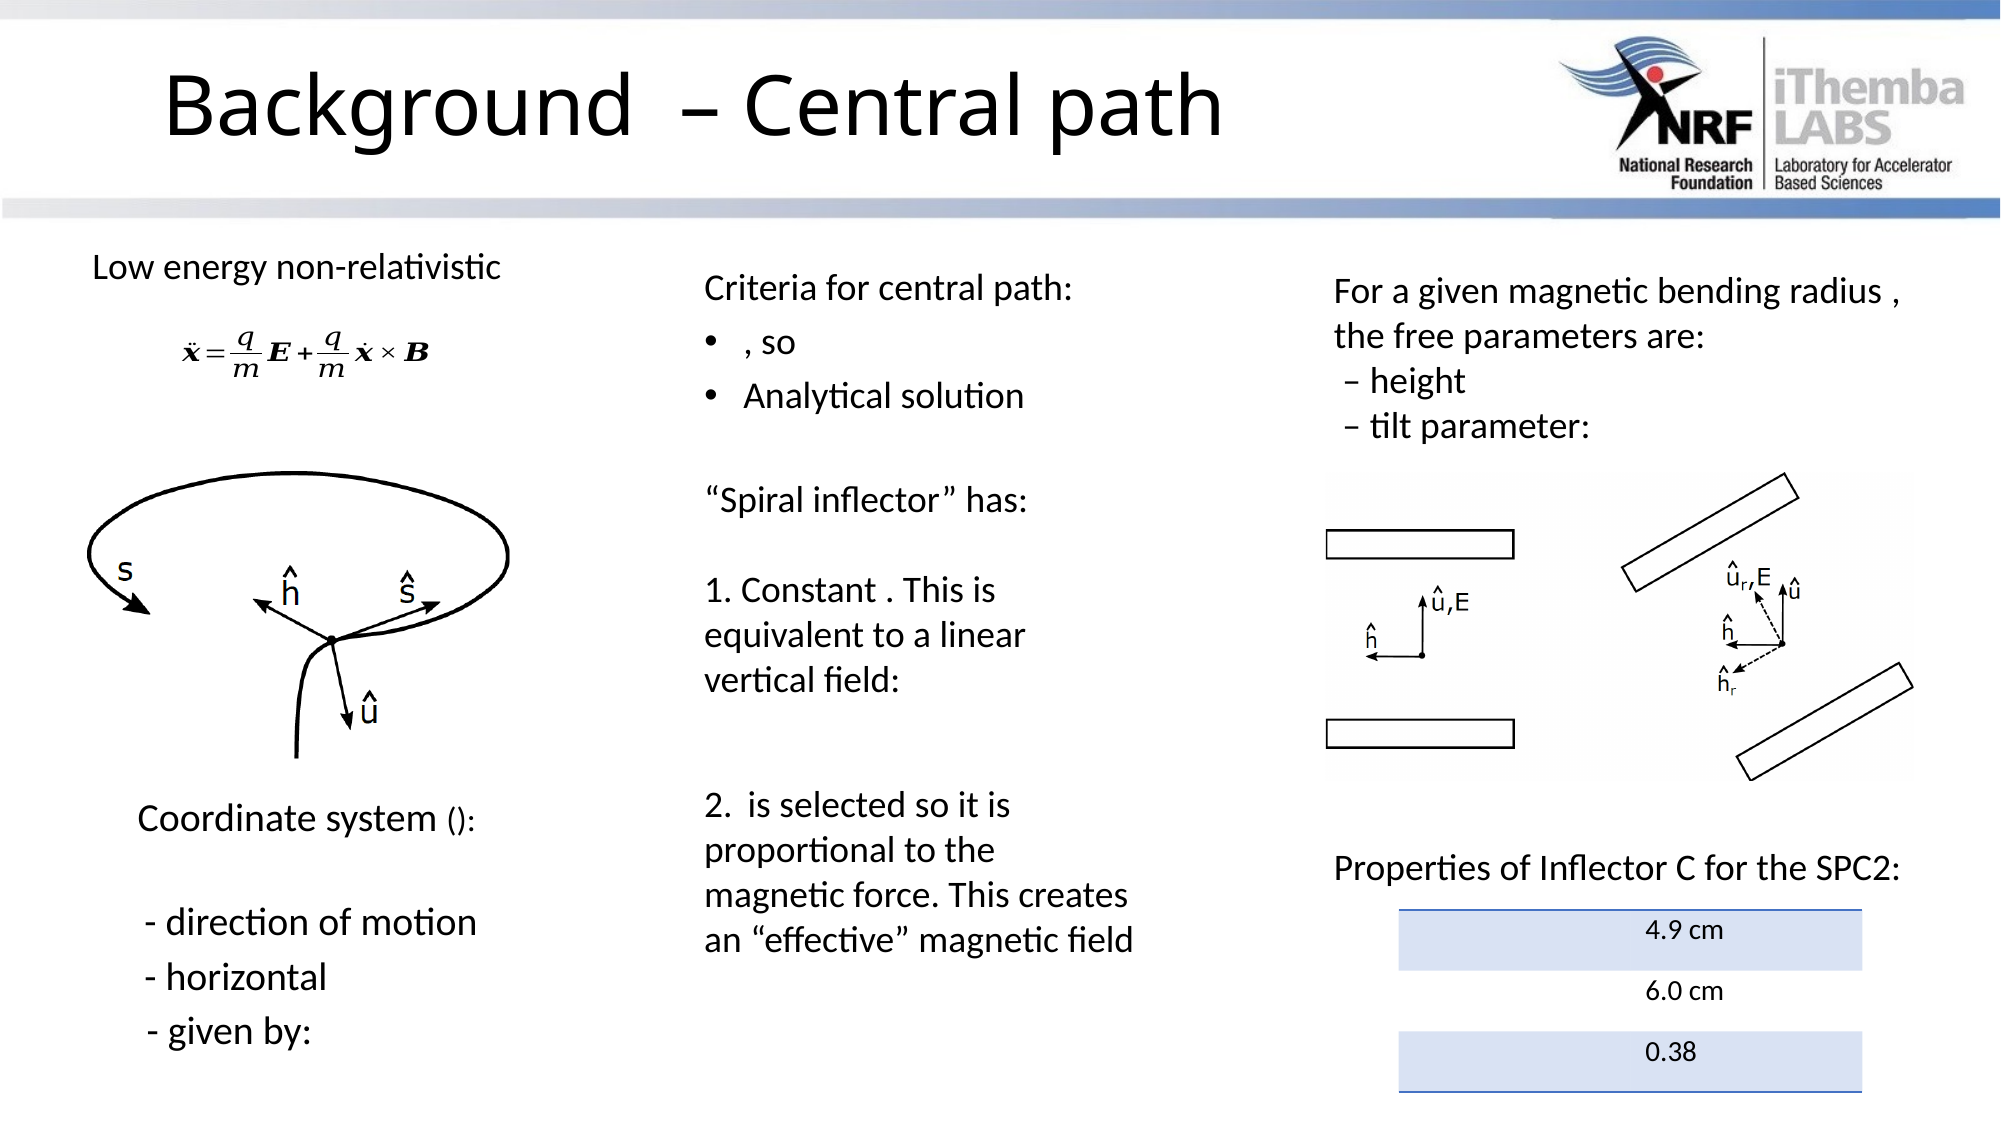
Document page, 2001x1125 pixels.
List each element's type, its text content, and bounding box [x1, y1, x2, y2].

text_box Properties of Inflector C for the SPC2: [1319, 835, 1967, 896]
title Background – Central path [147, 0, 1873, 218]
picture [0, 0, 2001, 1125]
text_box Low energy non-relativistic [77, 234, 517, 295]
